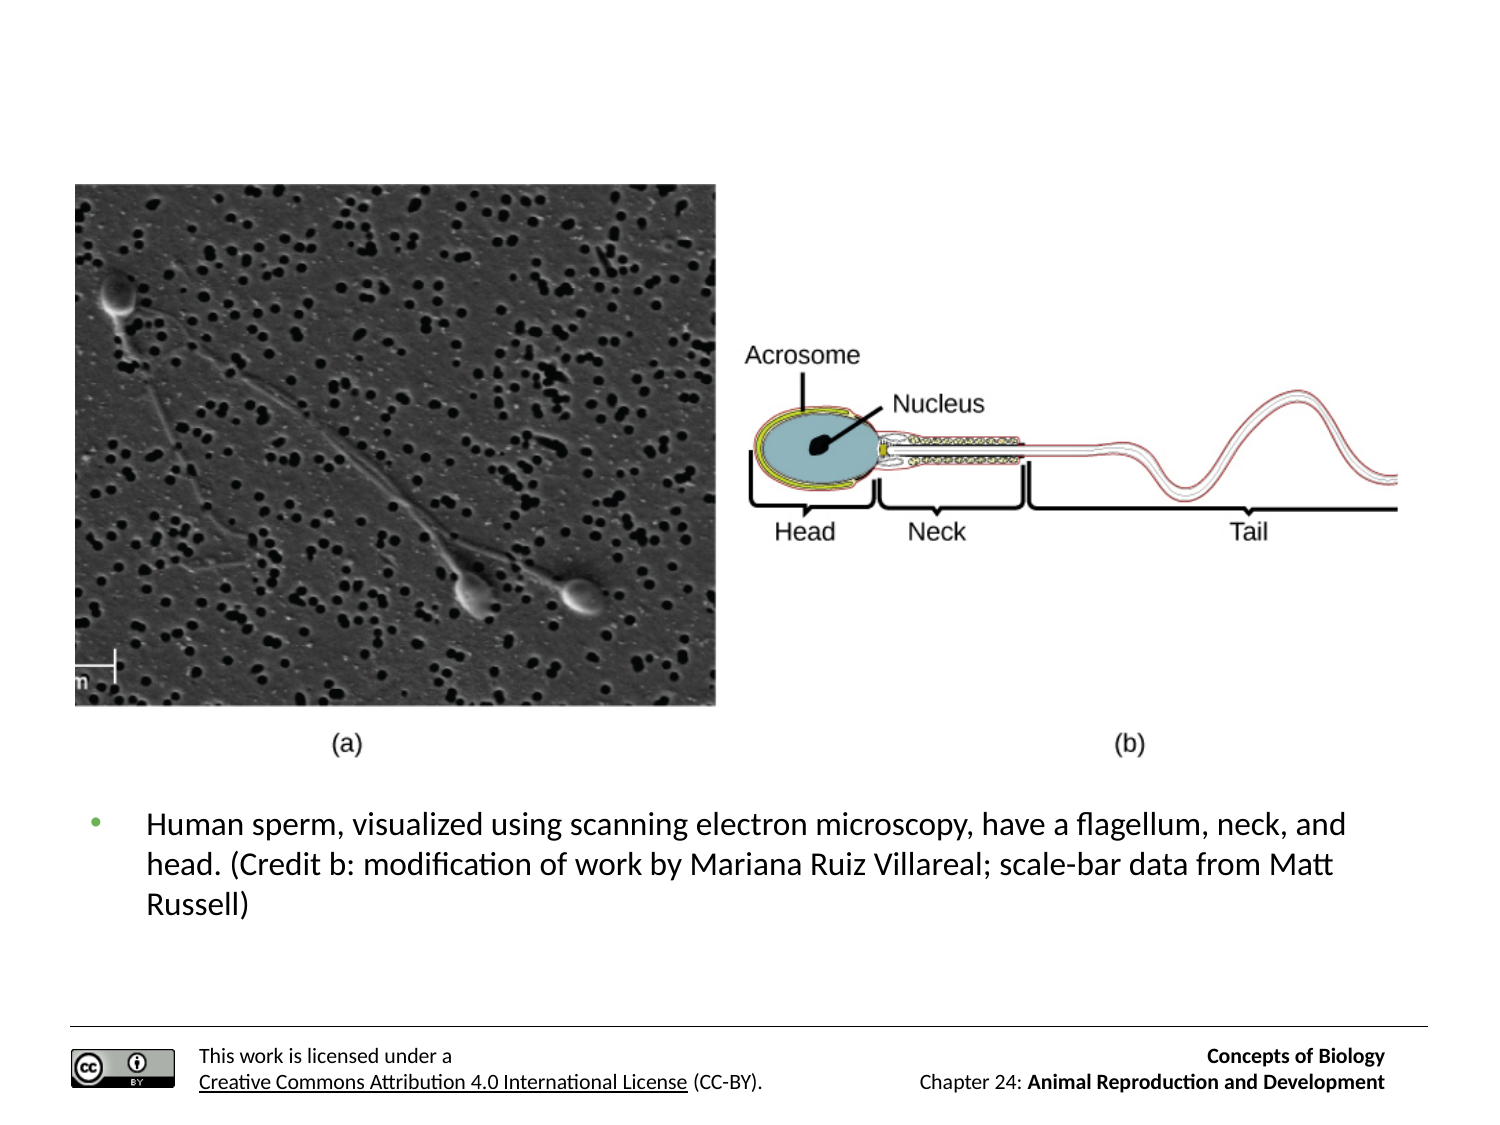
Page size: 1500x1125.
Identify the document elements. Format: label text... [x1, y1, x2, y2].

list Human sperm, visualized using scanning electron microscopy, have a flagellum, neck, and head. (Credit b: modification of work by Mariana Ruiz Villareal; scale-bar data from Matt Russell) [75, 794, 1398, 986]
picture [74, 183, 1398, 759]
picture [71, 1049, 175, 1088]
